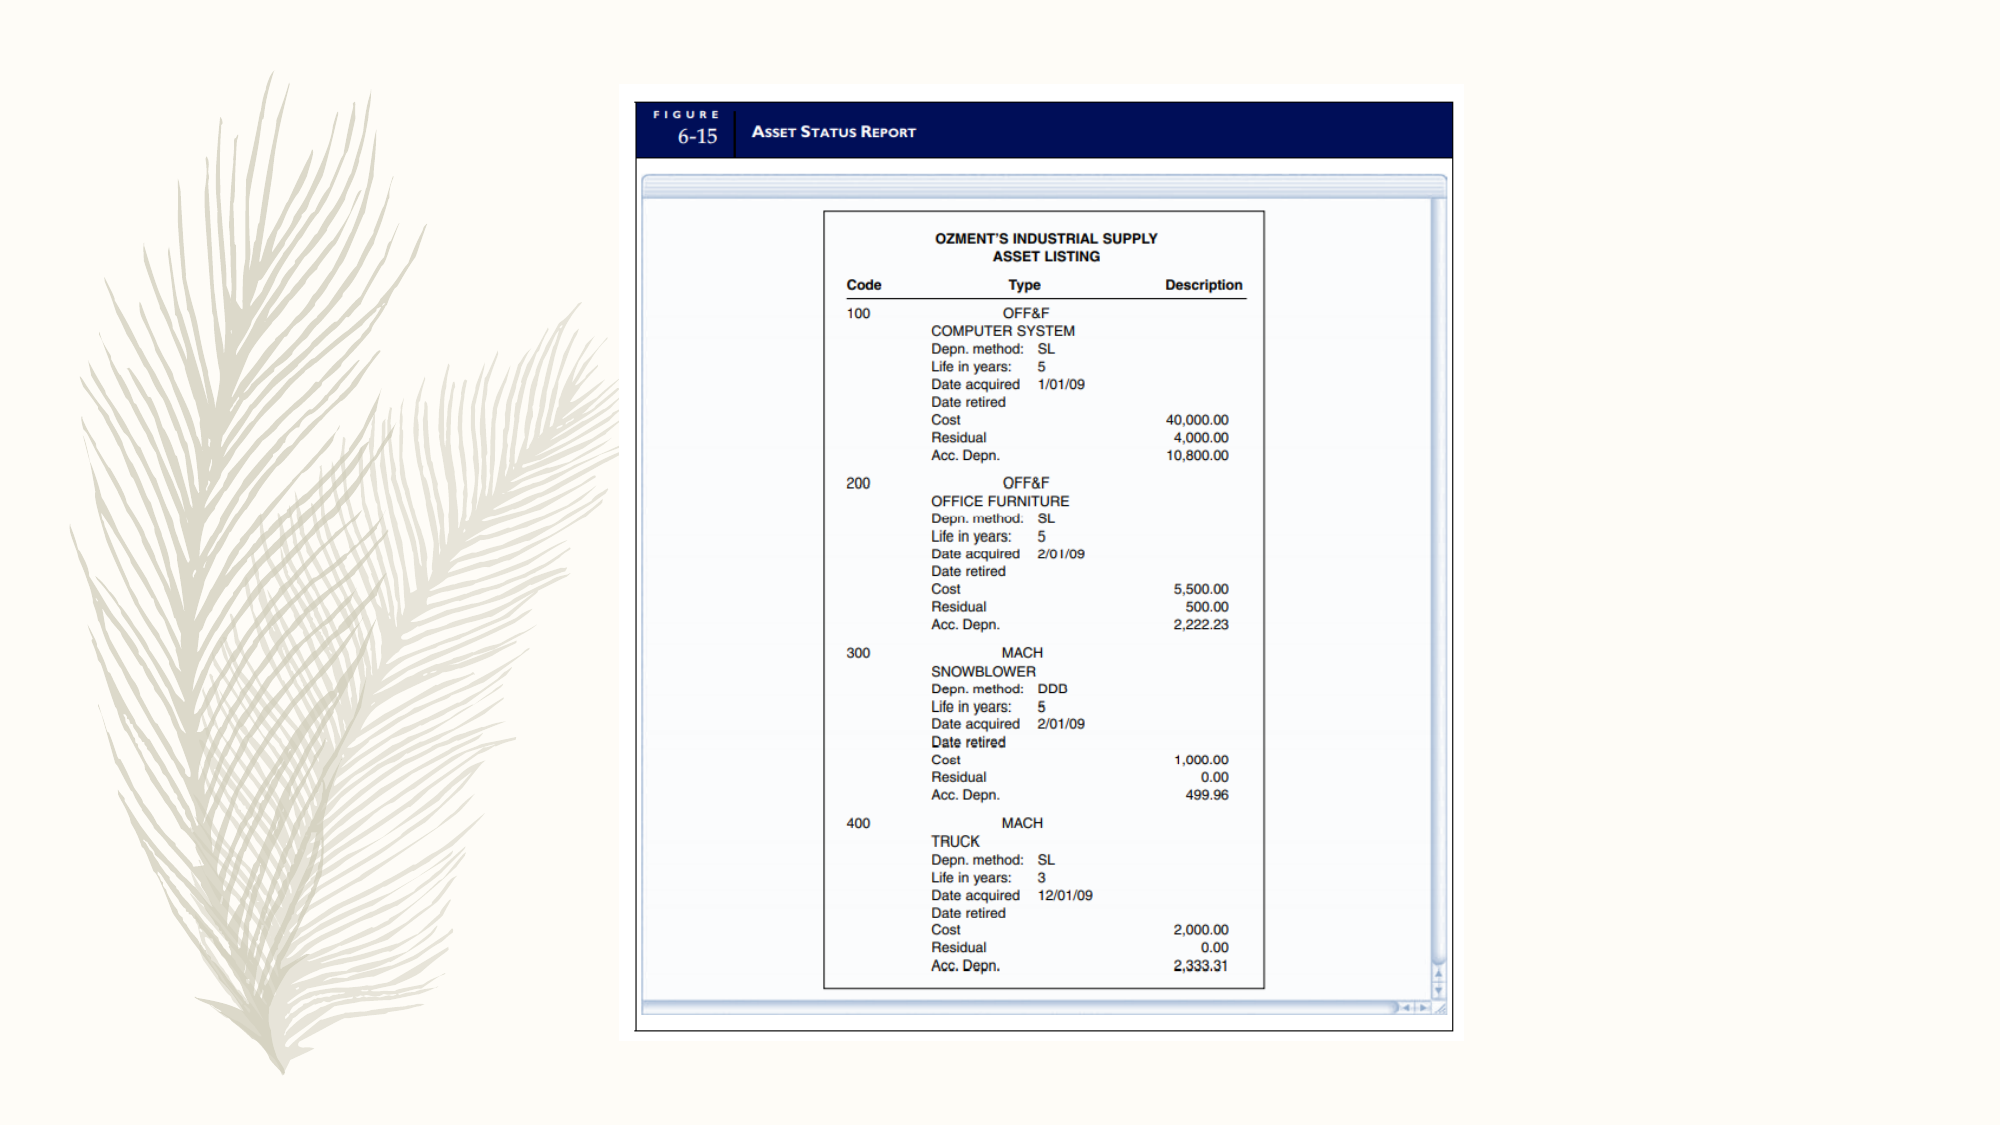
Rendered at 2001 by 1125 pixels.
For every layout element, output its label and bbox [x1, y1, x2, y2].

picture [619, 84, 1465, 1041]
